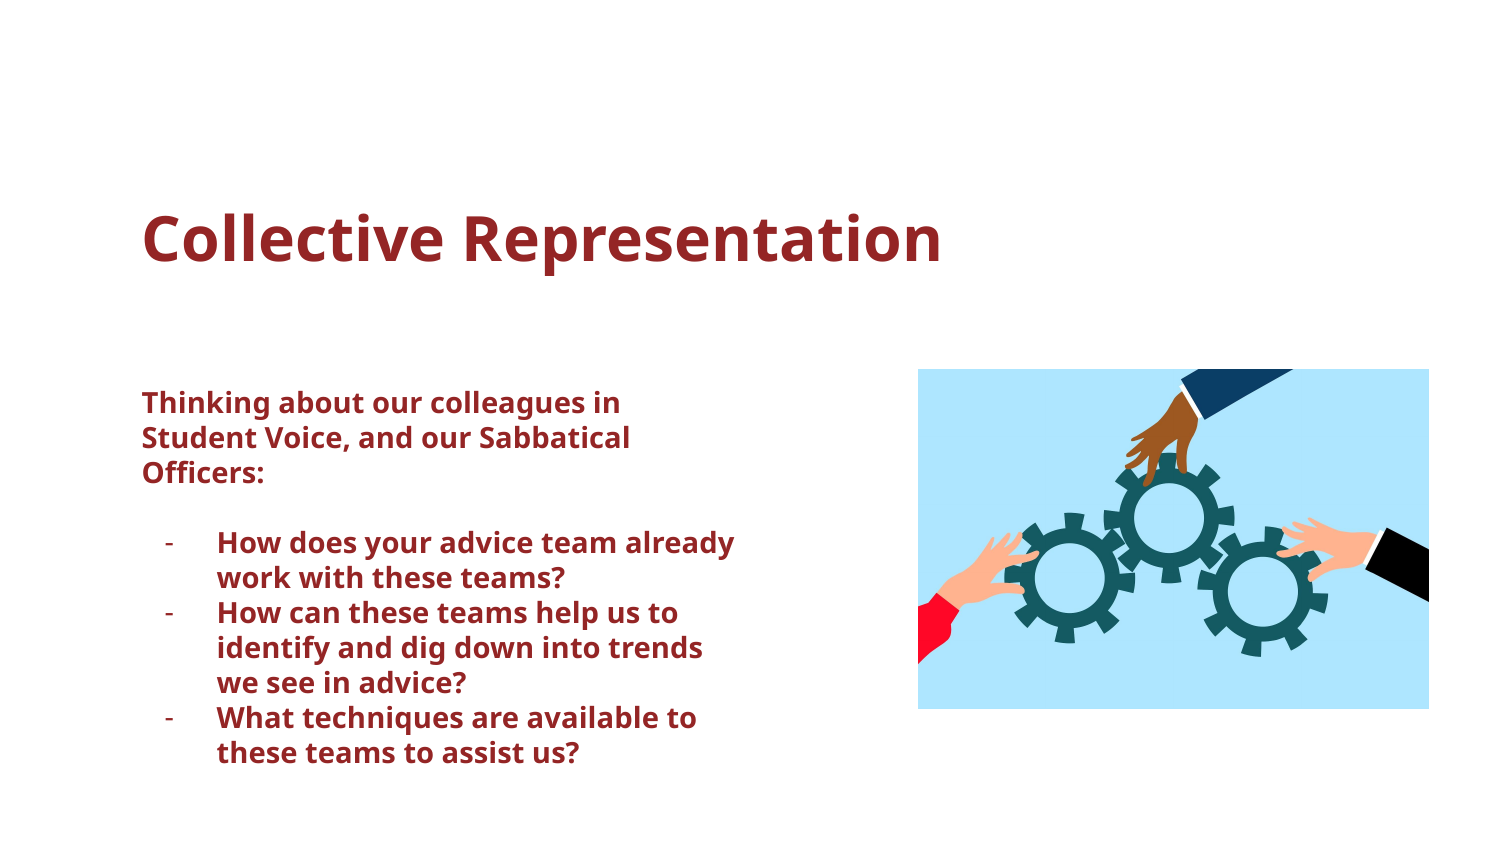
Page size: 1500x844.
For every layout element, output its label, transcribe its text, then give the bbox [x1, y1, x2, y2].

picture [918, 369, 1429, 710]
title Collective Representation [126, 183, 982, 271]
list Thinking about our colleagues in Student Voice, and our Sabbatical Officers: How does your advice team already work with these teams? How can these teams help us to identify and dig down into trends we see in advice? What techniques are available to these teams to assist us? [126, 369, 759, 709]
